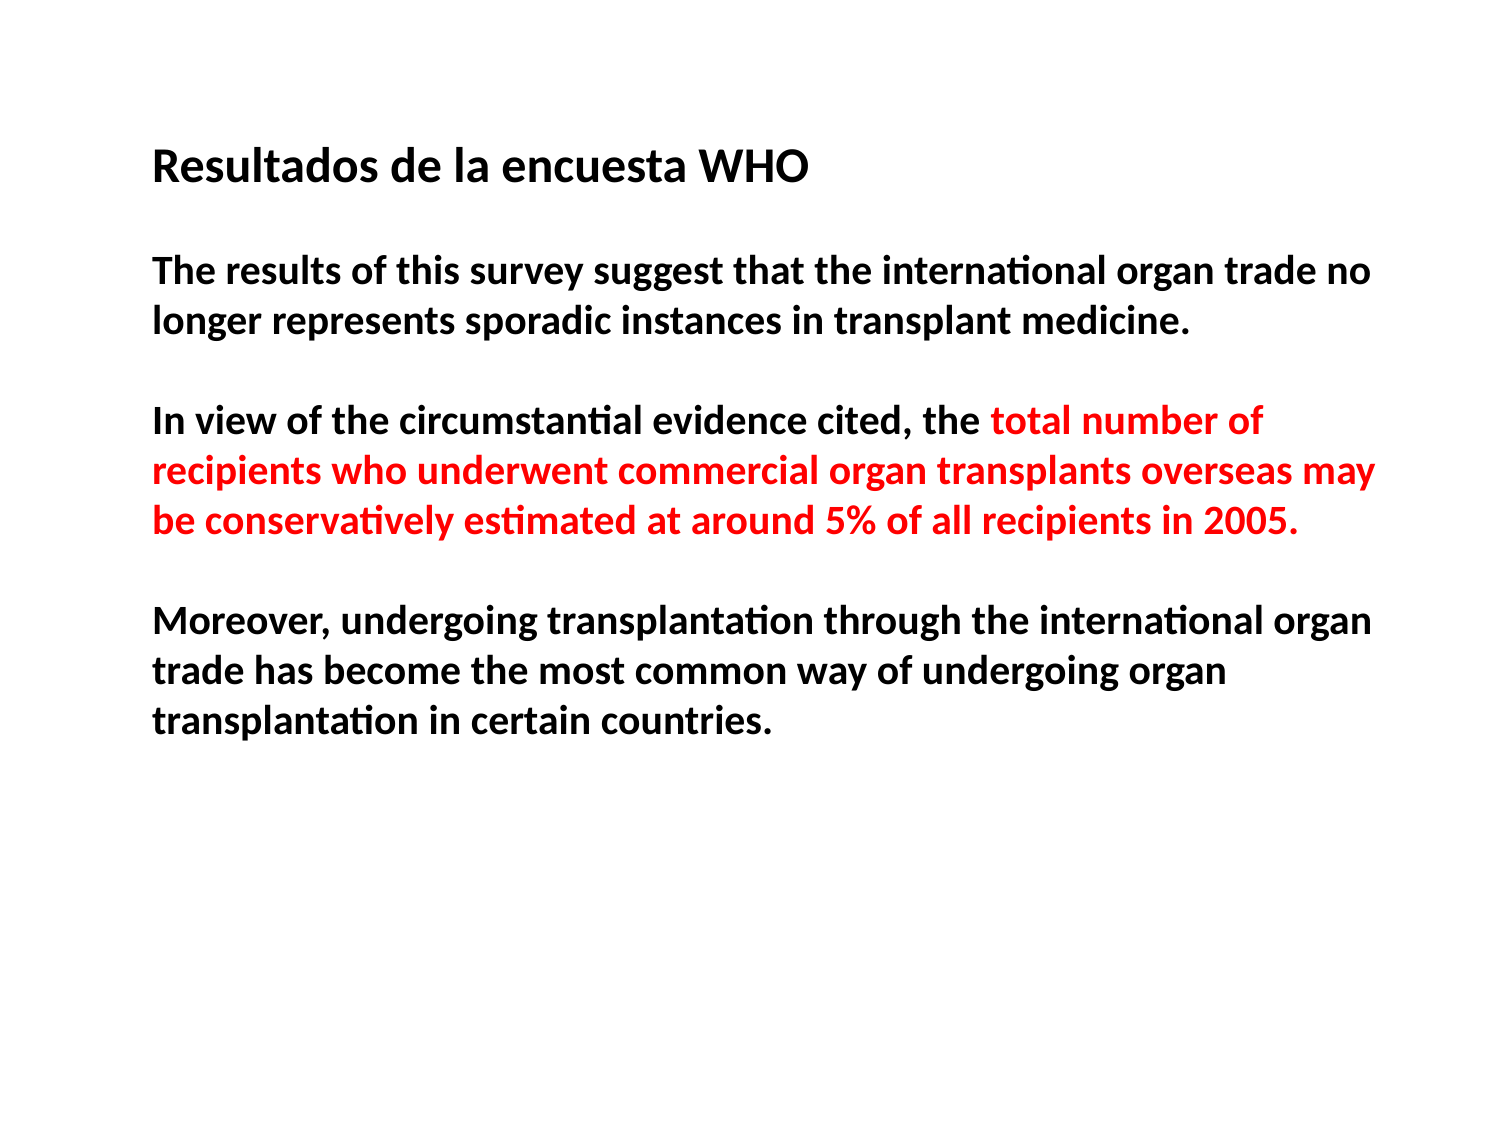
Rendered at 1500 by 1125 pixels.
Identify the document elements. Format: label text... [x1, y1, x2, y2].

text_box Resultados de la encuesta WHO The results of this survey suggest that the international organ trade no longer represents sporadic instances in transplant medicine. In view of the circumstantial evidence cited, the total number of recipients who underwent commercial organ transplants overseas may be conservatively estimated at around 5% of all recipients in 2005. Moreover, undergoing transplantation through the international organ trade has become the most common way of undergoing organ transplantation in certain countries. [137, 125, 1400, 750]
